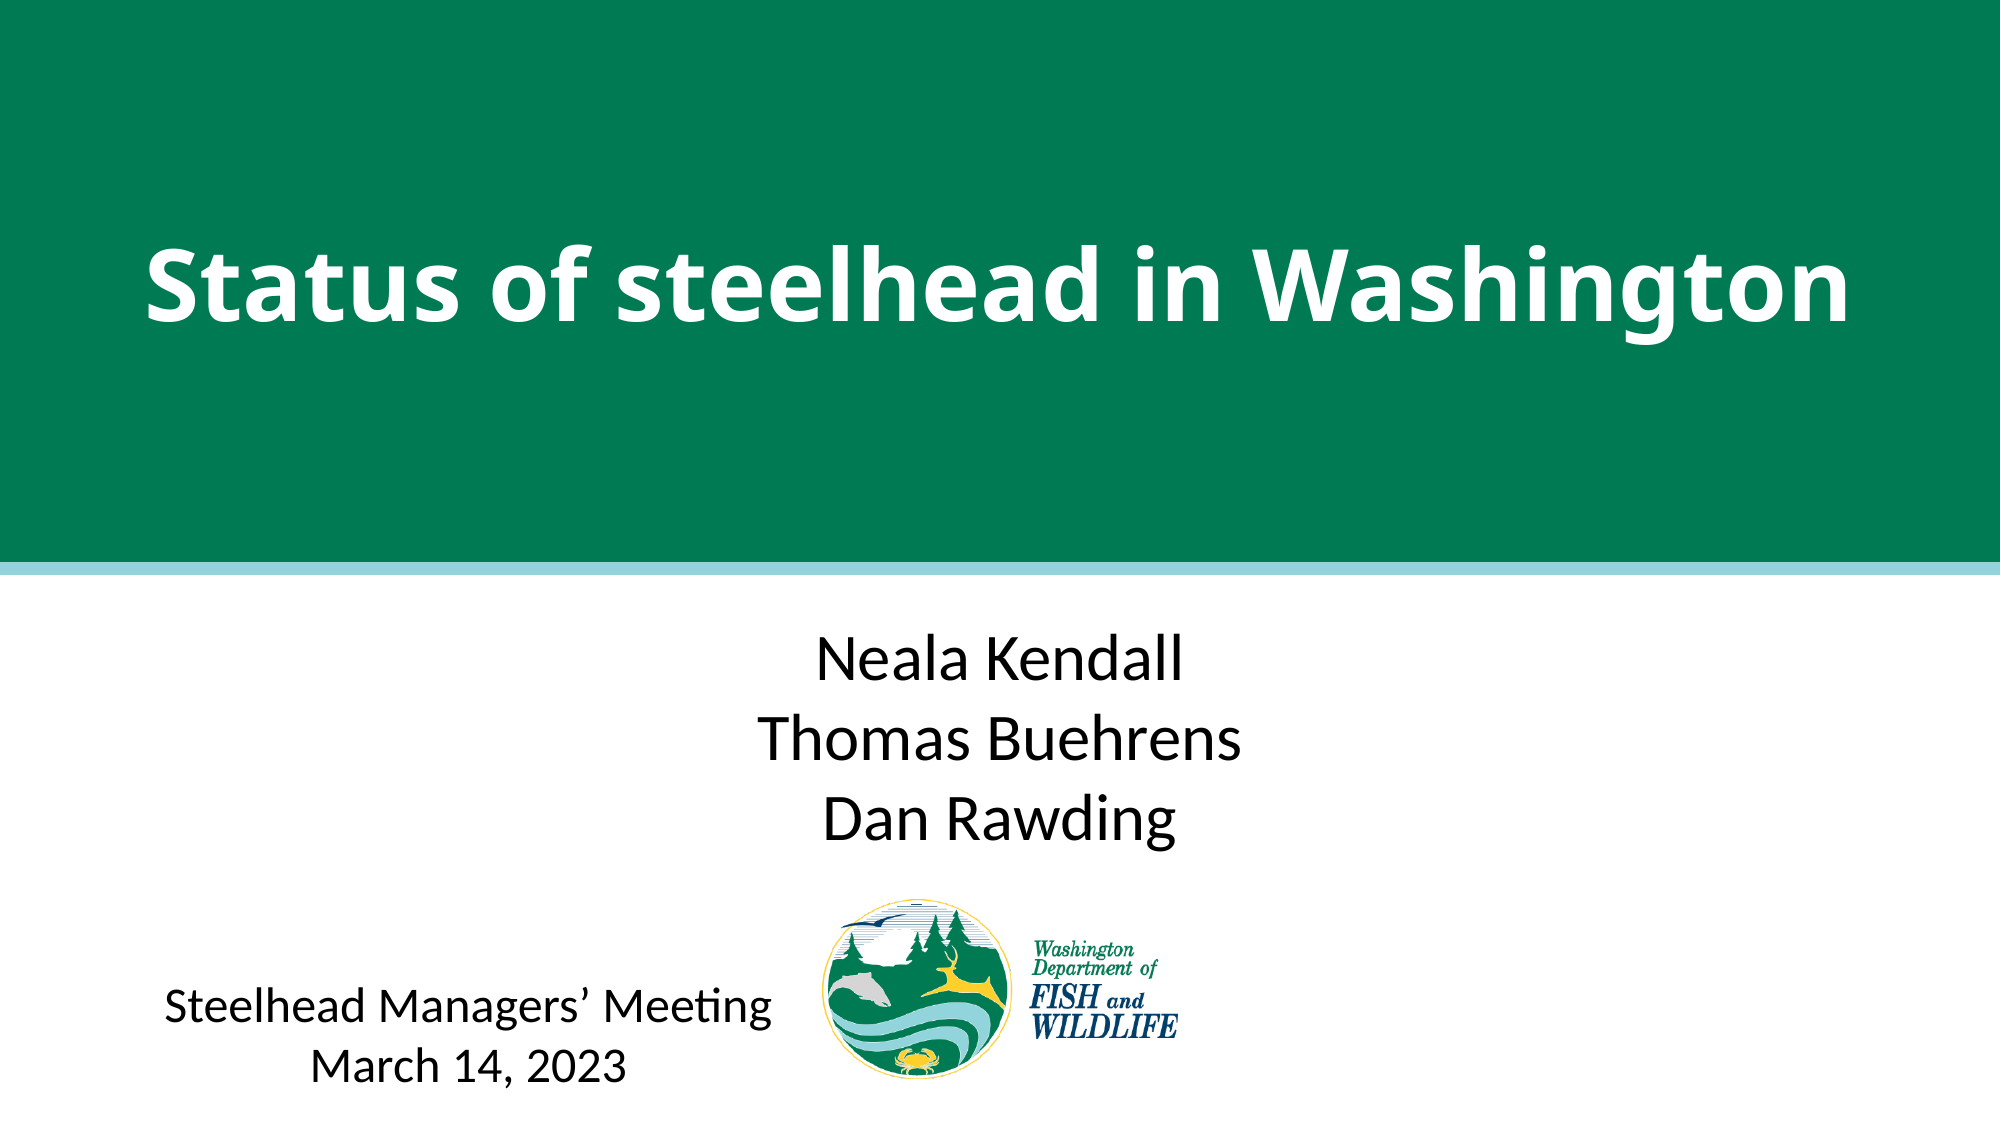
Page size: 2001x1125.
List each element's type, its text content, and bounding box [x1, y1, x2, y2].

text_box Neala Kendall Thomas Buehrens Dan Rawding [437, 606, 1563, 862]
title Status of steelhead in Washington [83, 187, 1917, 375]
text_box Steelhead Managers’ Meeting March 14, 2023 [137, 965, 800, 1101]
picture [822, 899, 1178, 1079]
